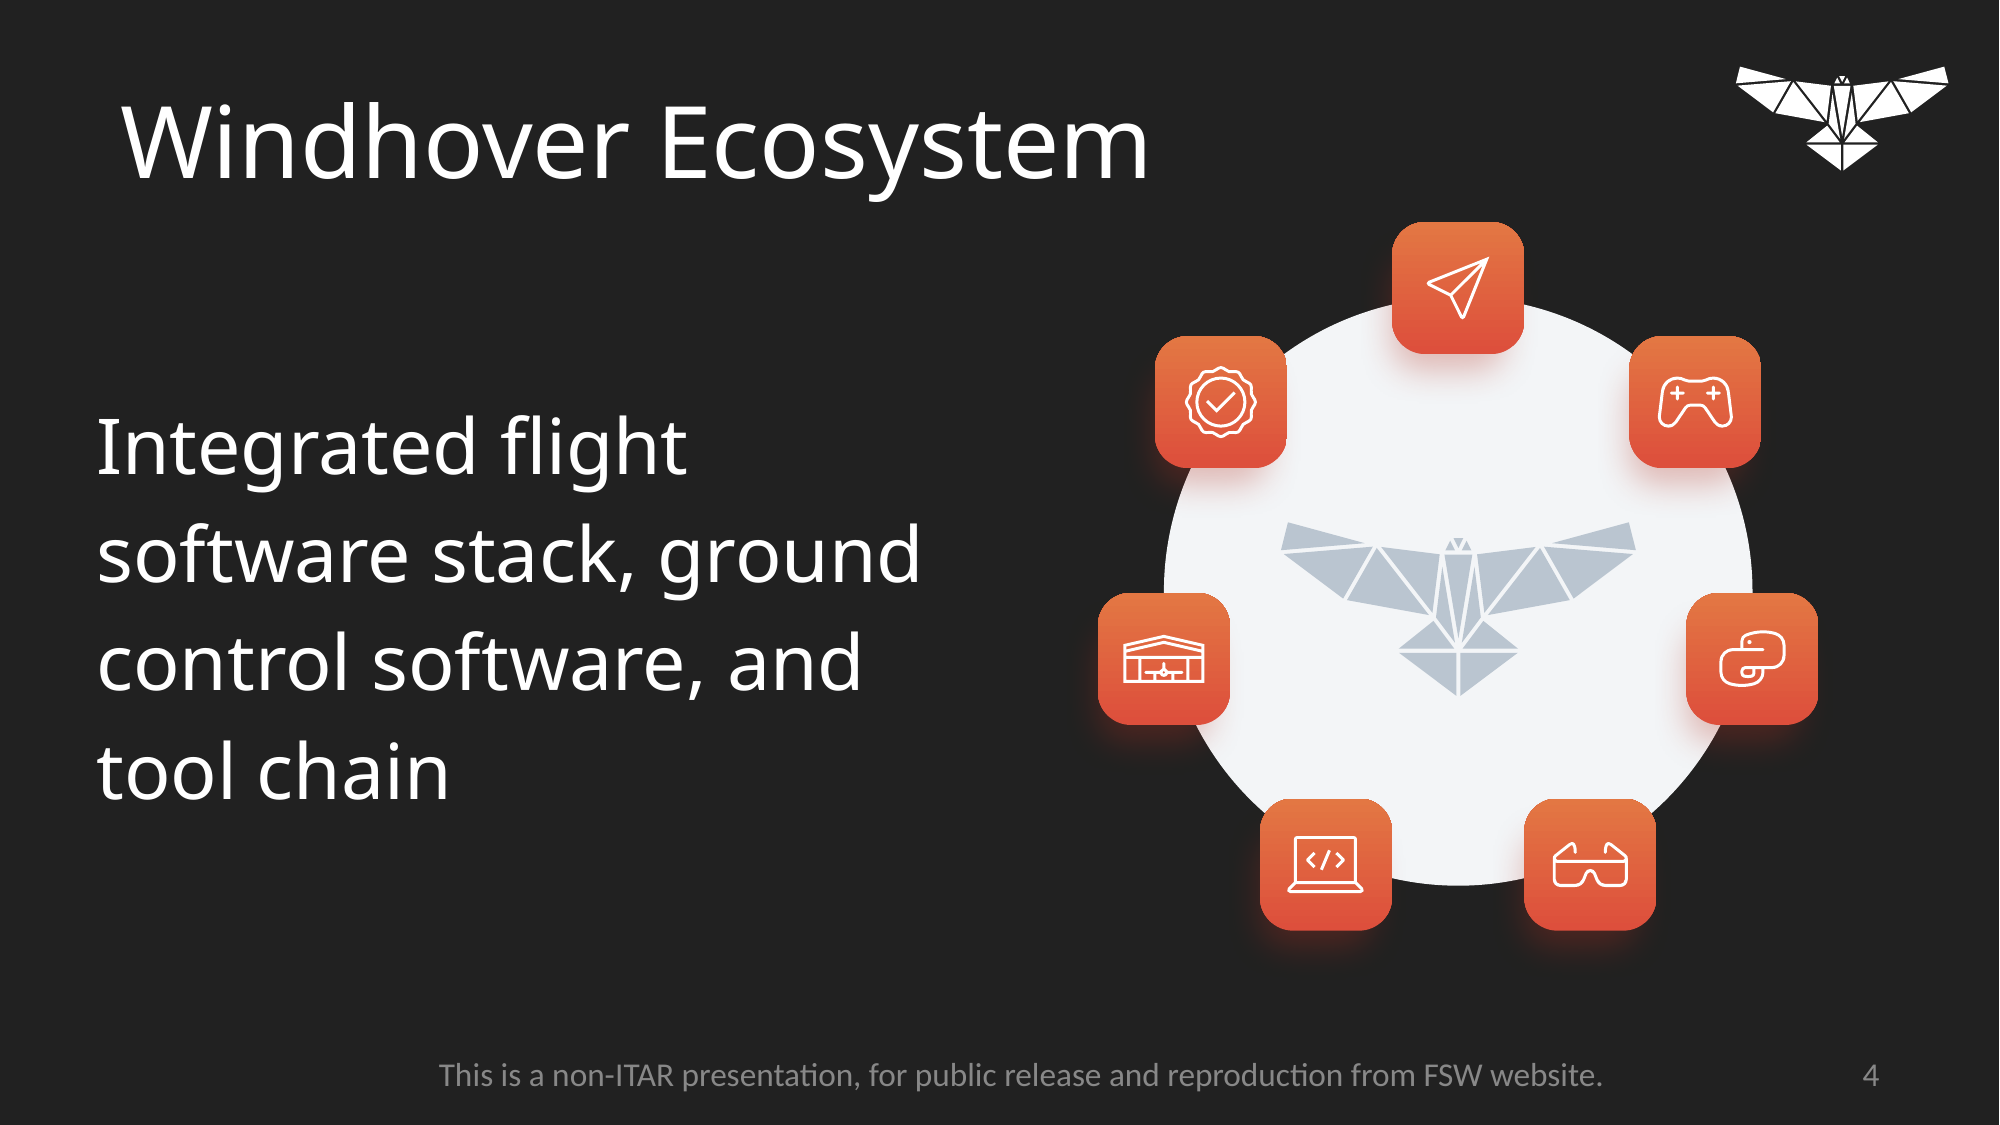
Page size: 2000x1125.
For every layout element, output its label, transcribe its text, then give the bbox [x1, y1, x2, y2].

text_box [1097, 221, 1819, 931]
text_box Integrated flight software stack, ground control software, and tool chain [96, 350, 942, 847]
title Windhover Ecosystem [99, 45, 1900, 233]
slide_number ‹#› [1432, 1042, 1900, 1103]
